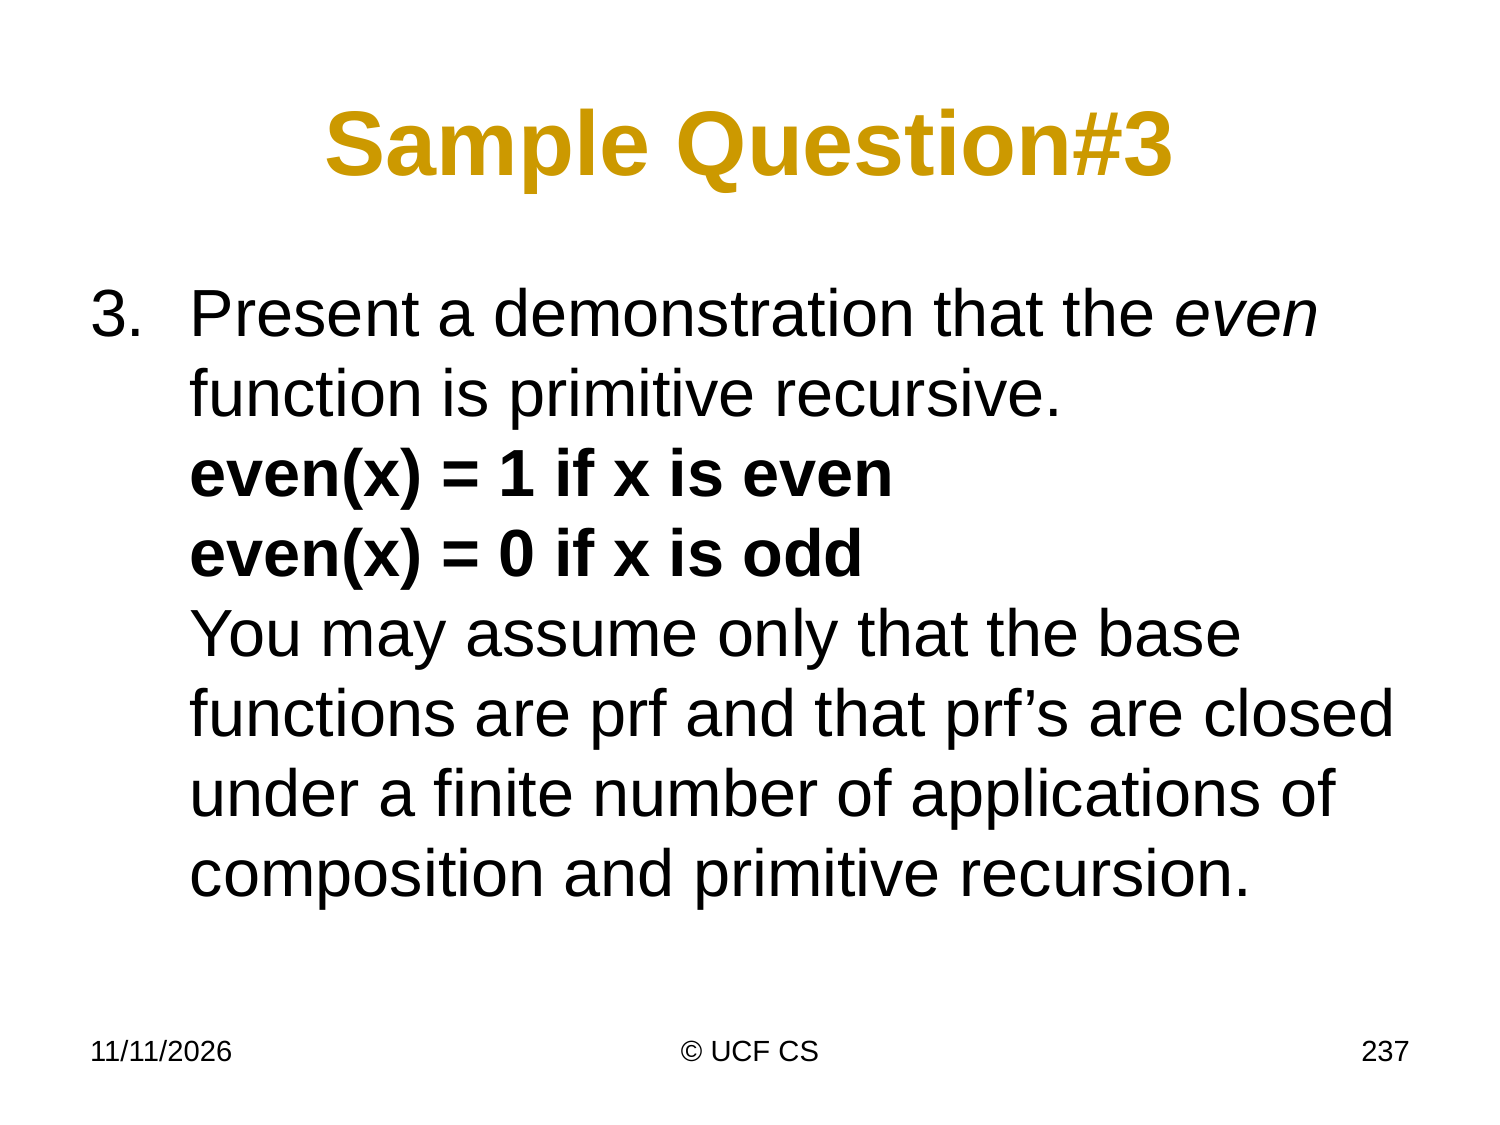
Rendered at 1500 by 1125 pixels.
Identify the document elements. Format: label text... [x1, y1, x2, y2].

slide_number 237 [1074, 1024, 1426, 1103]
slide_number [74, 1024, 426, 1103]
footer © UCF CS [512, 1024, 988, 1103]
list 3. Present a demonstration that the even function is primitive recursive. even(x) = 1 if x is even even(x) = 0 if x is odd You may assume only that the base functions are prf and that prf’s are closed under a finite number of applications of composition and primitive recursion. [75, 262, 1425, 1005]
title Sample Question#3 [75, 45, 1425, 233]
